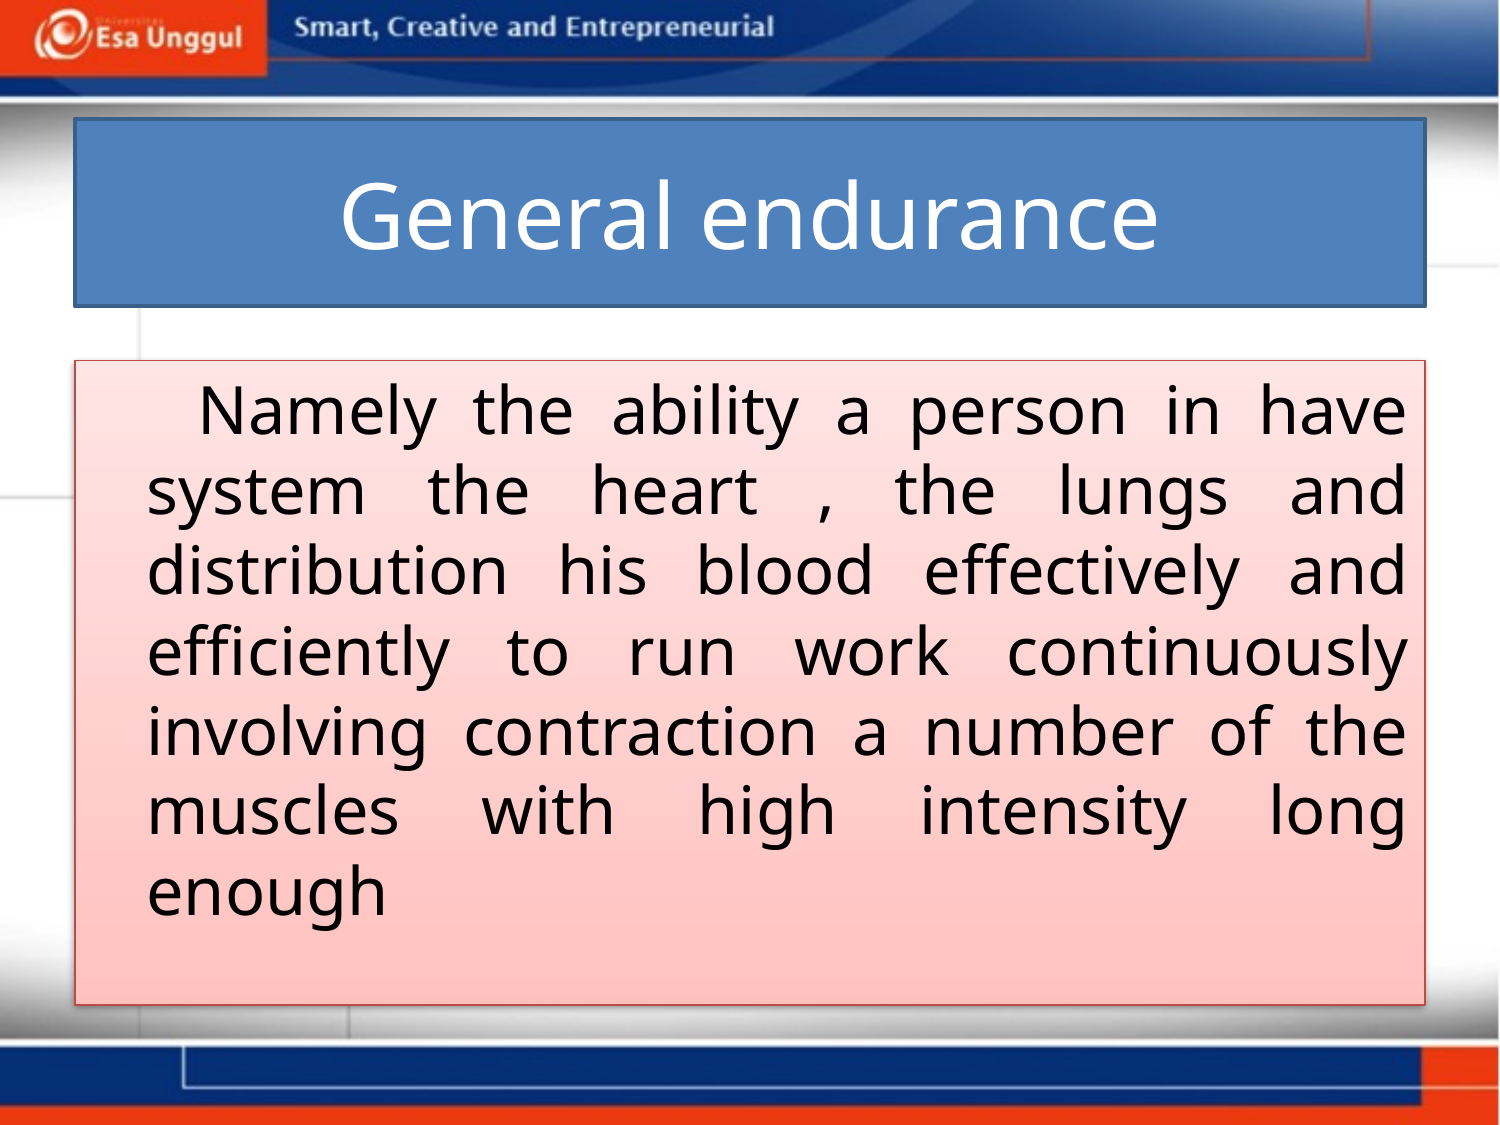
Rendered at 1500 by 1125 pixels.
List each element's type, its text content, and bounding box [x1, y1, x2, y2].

list Namely the ability a person in have system the heart , the lungs and distribution his blood effectively and efficiently to run work continuously involving contraction a number of the muscles with high intensity long enough [74, 360, 1426, 1006]
picture [0, 0, 1500, 1125]
title General endurance [73, 117, 1427, 308]
